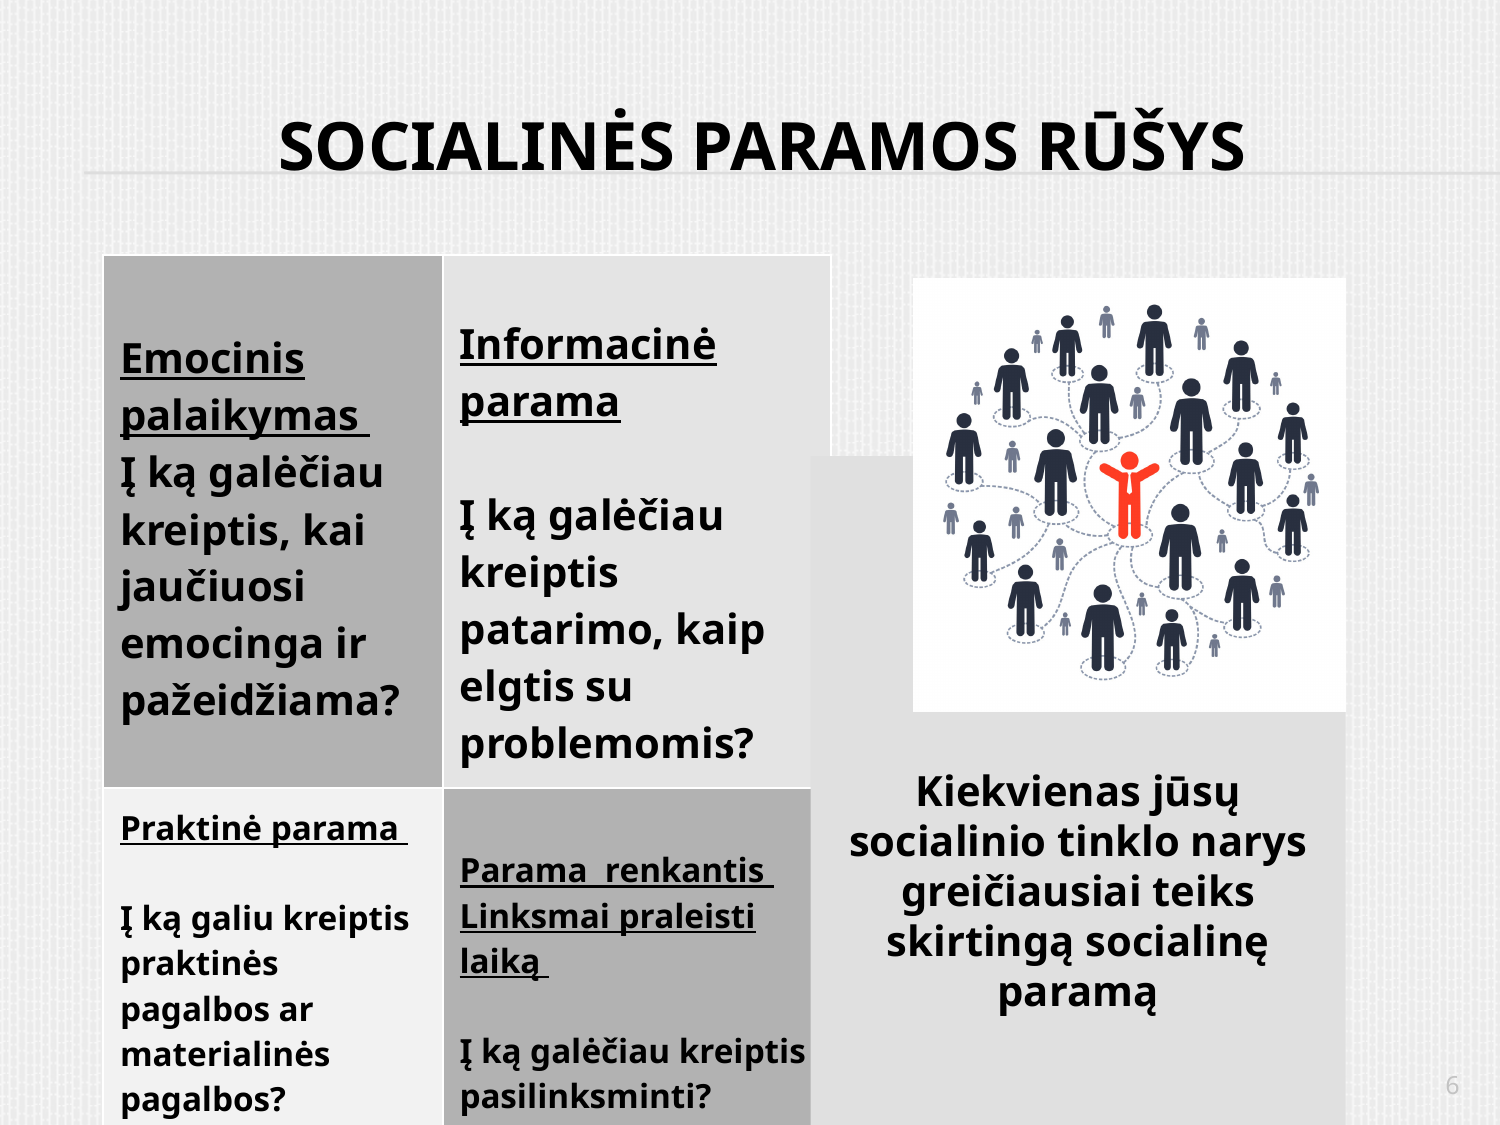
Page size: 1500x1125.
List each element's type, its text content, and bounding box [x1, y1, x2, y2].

slide_number 6 [1350, 1061, 1475, 1103]
title socialinės paramos rūšys [50, 75, 1475, 213]
table_cell Parama renkantis Linksmai praleisti laiką Į ką galėčiau kreiptis pasilinksminti? [444, 789, 809, 1125]
picture [912, 278, 1346, 712]
text_box Kiekvienas jūsų socialinio tinklo narys greičiausiai teiks skirtingą socialinę paramą [809, 454, 1348, 1125]
table_header Informacinė parama Į ką galėčiau kreiptis patarimo, kaip elgtis su problemomis? [444, 256, 830, 787]
table_header Emocinis palaikymas Į ką galėčiau kreiptis, kai jaučiuosi emocinga ir pažeidžiama? [104, 256, 442, 787]
table_cell Praktinė parama Į ką galiu kreiptis praktinės pagalbos ar materialinės pagalbos? [104, 789, 442, 1125]
